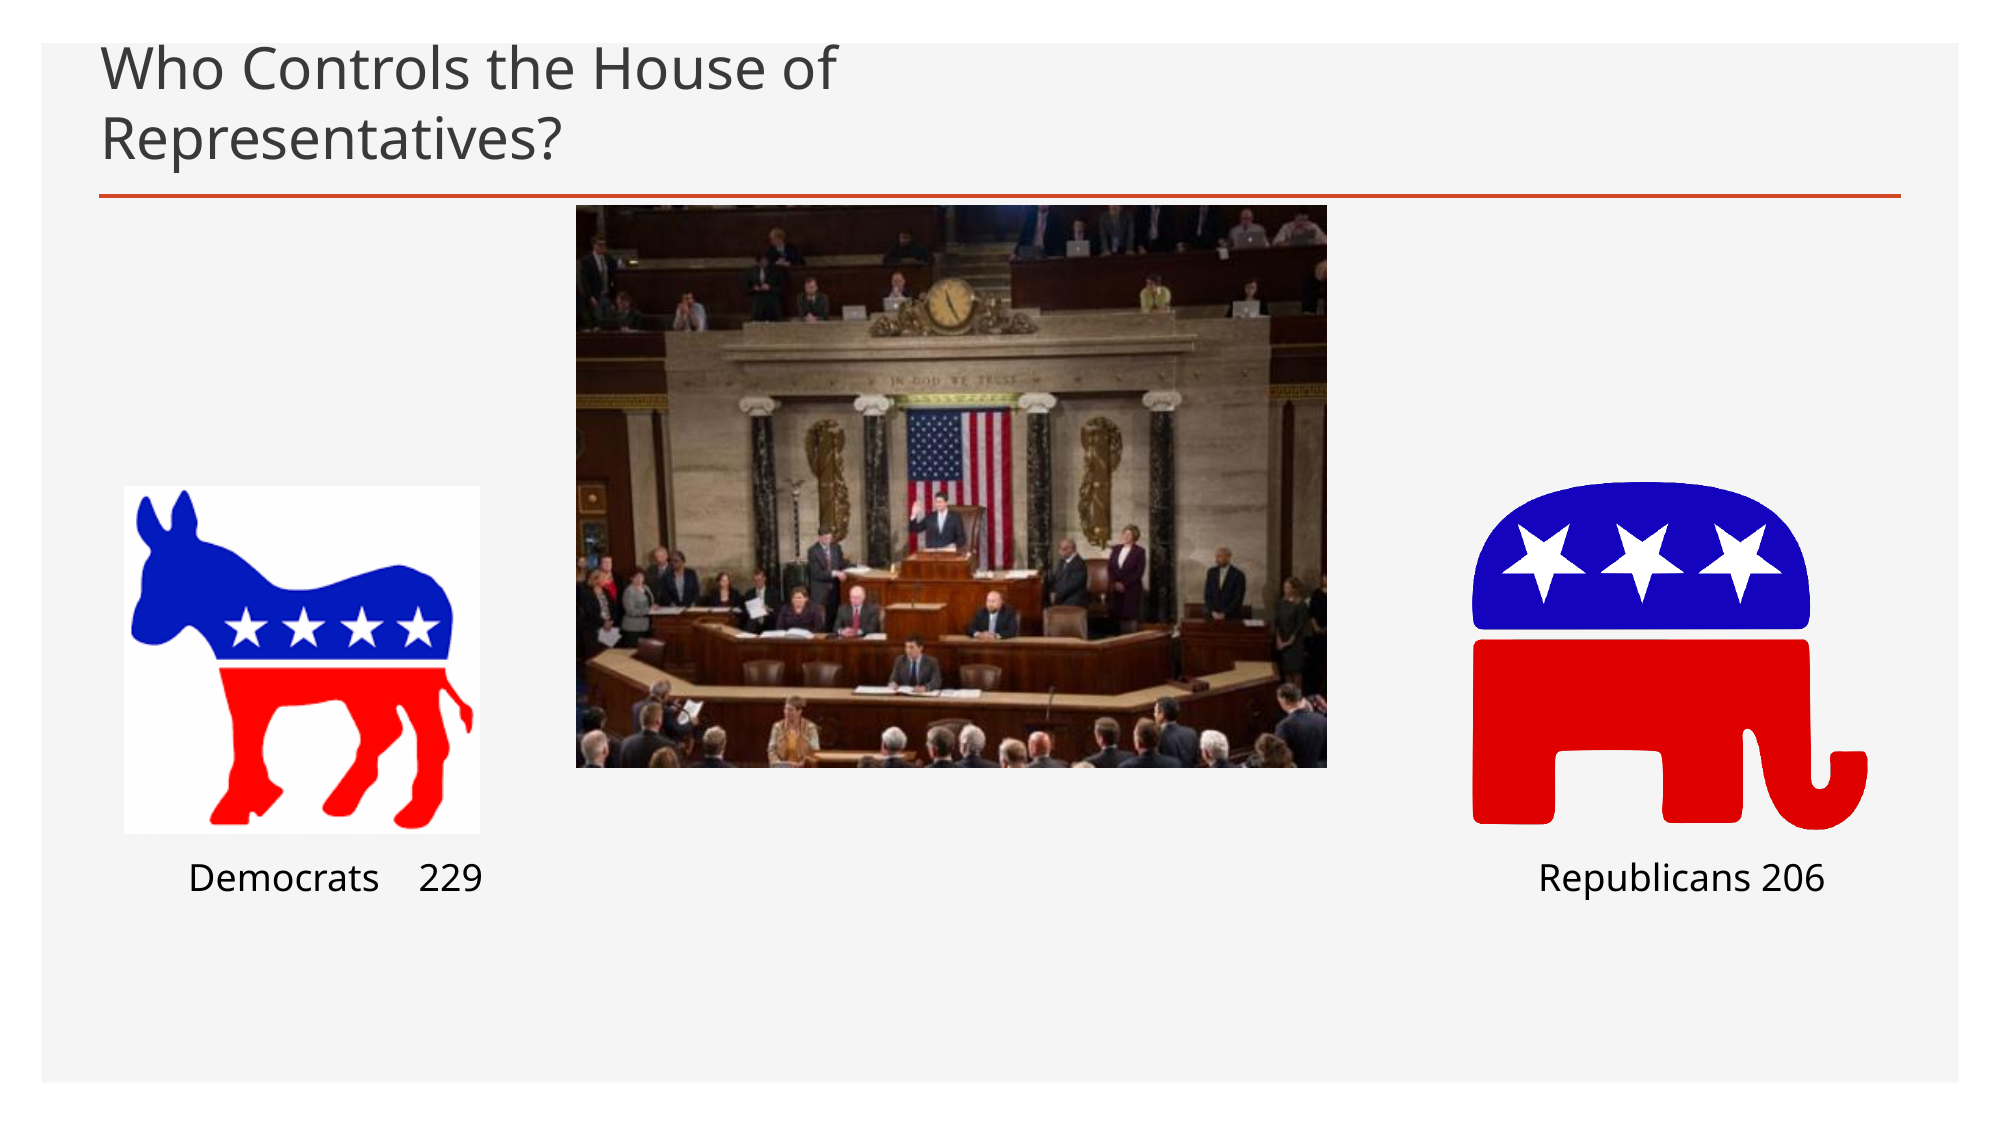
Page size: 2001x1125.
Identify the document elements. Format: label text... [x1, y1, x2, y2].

picture [1454, 474, 1876, 840]
picture [576, 205, 1327, 769]
picture [124, 486, 480, 834]
title Who Controls the House of Representatives? [85, 73, 1214, 179]
text_box Democrats 229 Republicans 206 [173, 846, 1849, 906]
